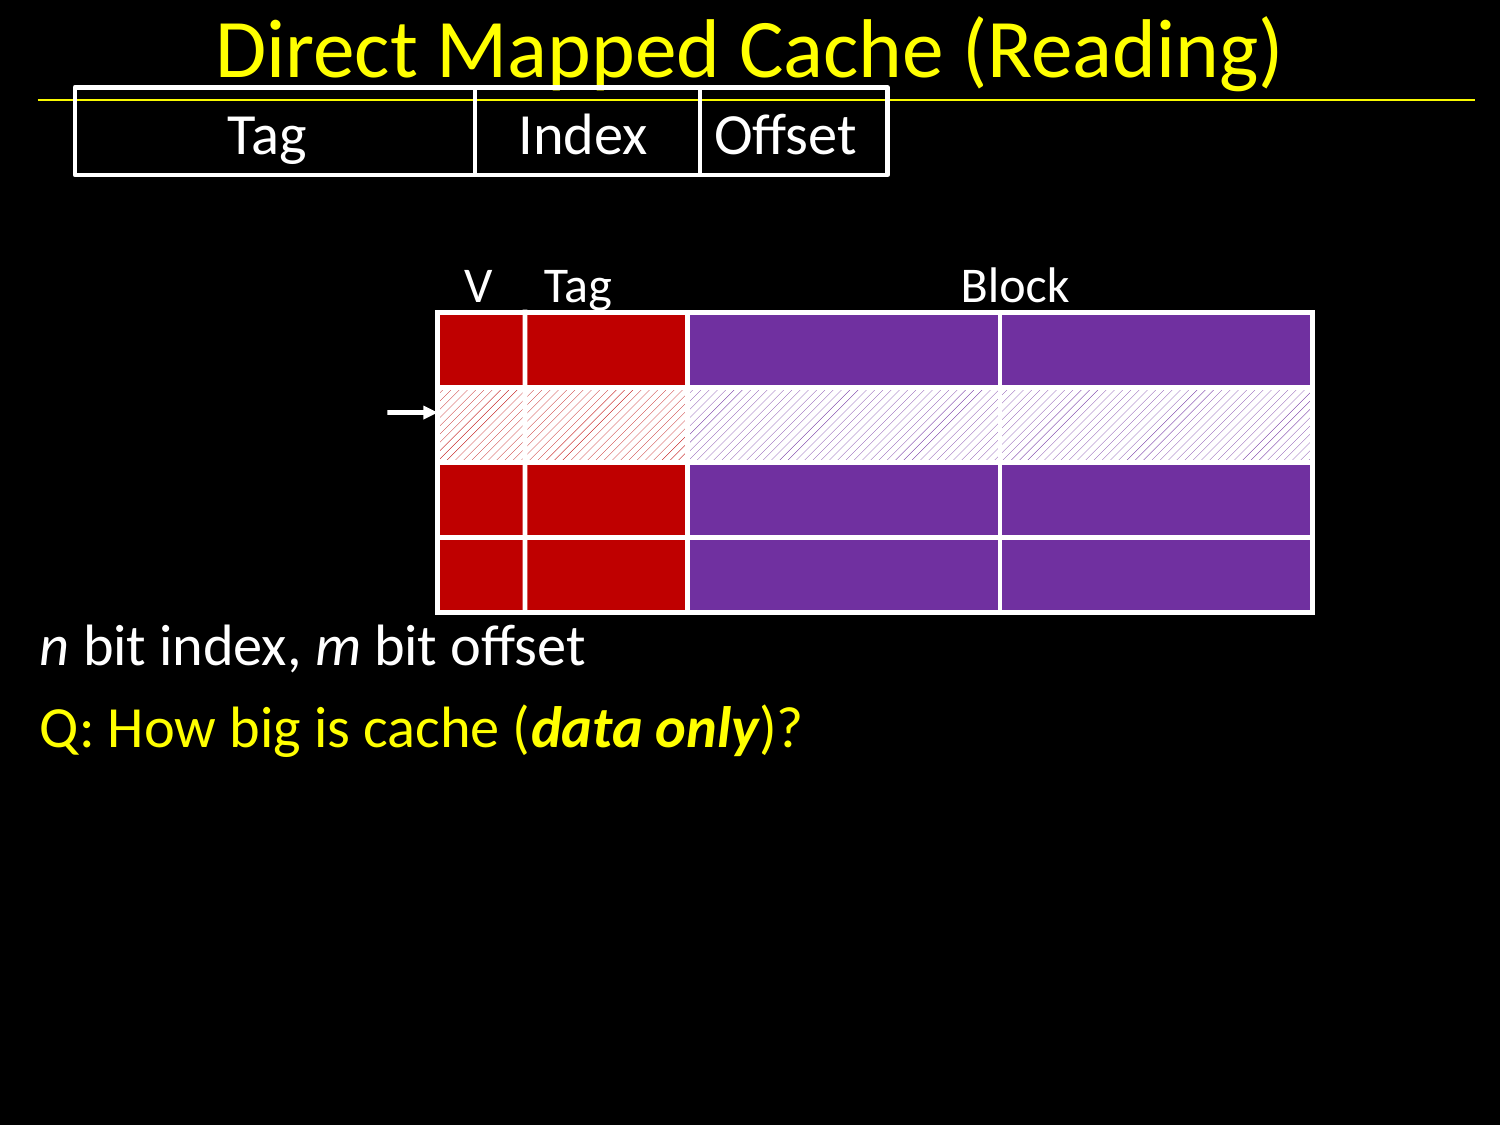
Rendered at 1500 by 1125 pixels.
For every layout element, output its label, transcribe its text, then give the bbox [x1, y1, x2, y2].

text_box [526, 387, 687, 462]
text_box [437, 462, 525, 537]
text_box [1004, 387, 1313, 462]
text_box [1003, 312, 1313, 387]
text_box [526, 537, 687, 600]
text_box [687, 462, 995, 537]
text_box [1004, 462, 1313, 537]
text_box [437, 312, 525, 387]
text_box [526, 312, 687, 387]
text_box [1004, 537, 1313, 600]
text_box [687, 387, 995, 462]
text_box n bit index, m bit offset Q: How big is cache (data only)? [24, 600, 1500, 1125]
text_box Block [945, 224, 1085, 321]
text_box [437, 387, 525, 462]
text_box Tag Index Offset [73, 85, 889, 177]
text_box [437, 537, 525, 600]
text_box V [449, 224, 508, 321]
title Direct Mapped Cache (Reading) [37, 0, 1463, 88]
text_box [687, 312, 995, 387]
text_box [687, 537, 995, 600]
text_box [526, 462, 687, 537]
text_box [387, 406, 438, 419]
text_box Tag [528, 224, 627, 321]
